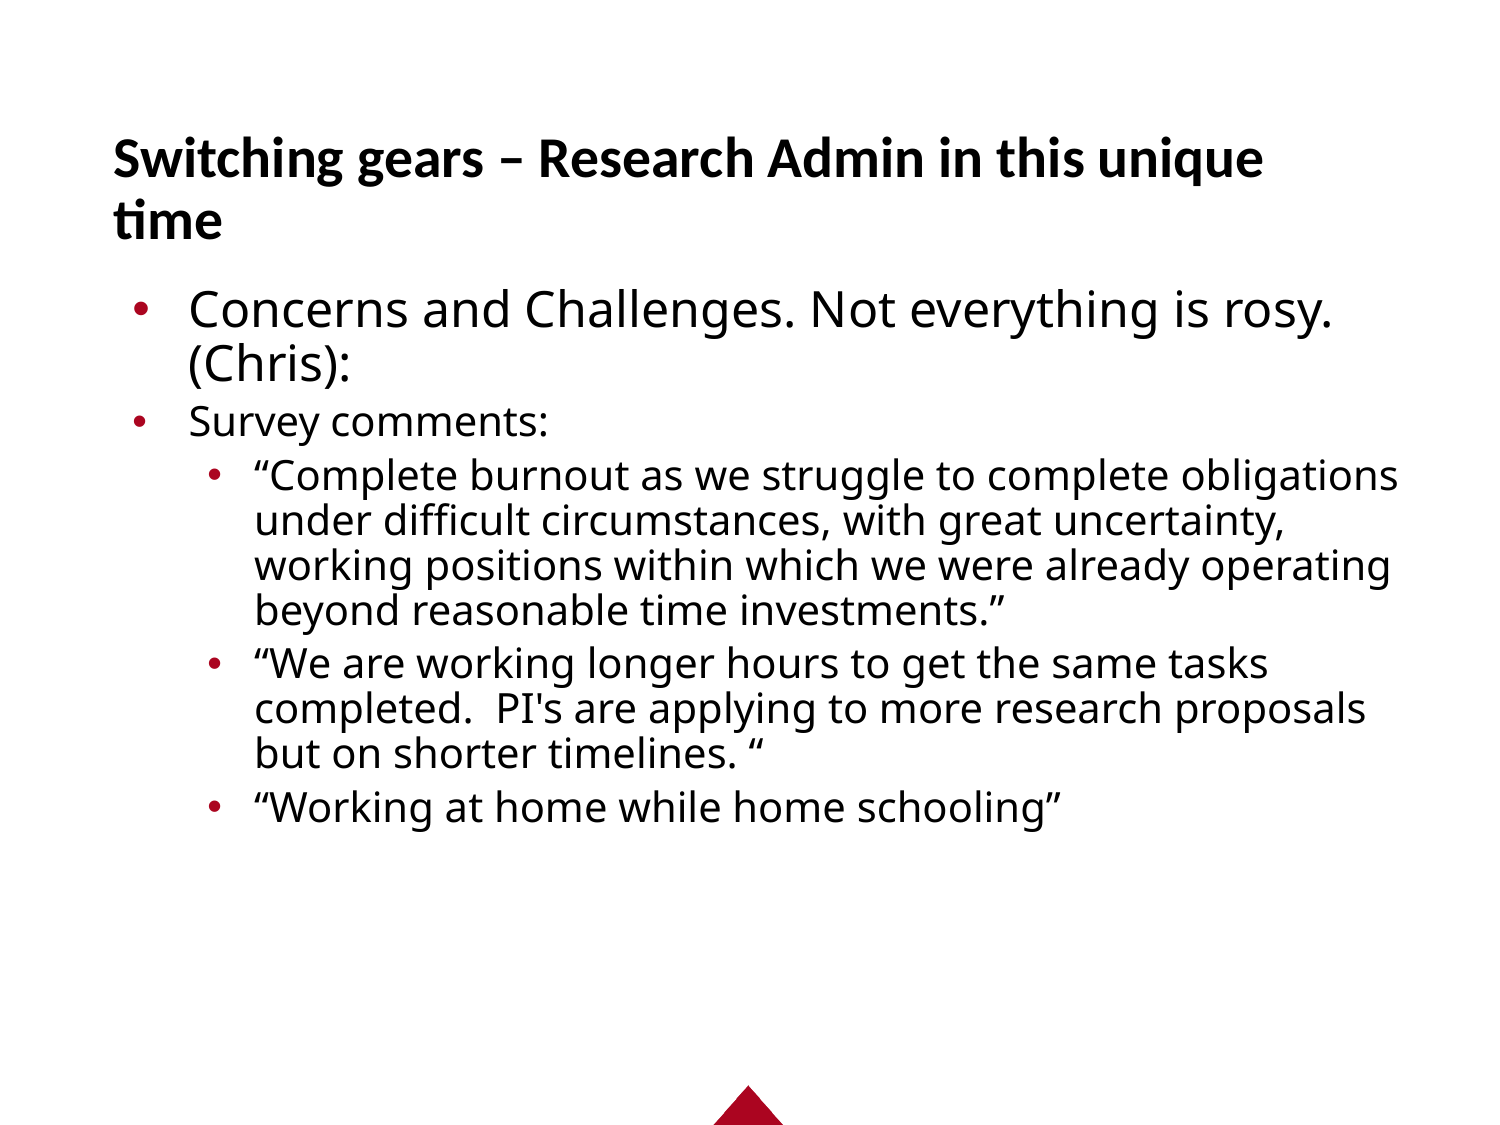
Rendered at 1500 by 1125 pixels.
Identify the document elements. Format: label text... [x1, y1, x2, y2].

title Switching gears – Research Admin in this unique time [98, 119, 1402, 221]
list Concerns and Challenges. Not everything is rosy.(Chris): Survey comments: “Complete burnout as we struggle to complete obligations under difficult circumstances, with great uncertainty, working positions within which we were already operating beyond reasonable time investments.” “We are working longer hours to get the same tasks completed. PI's are applying to more research proposals but on shorter timelines. “ “Working at home while home schooling” [98, 221, 1430, 1060]
picture [712, 1085, 784, 1125]
